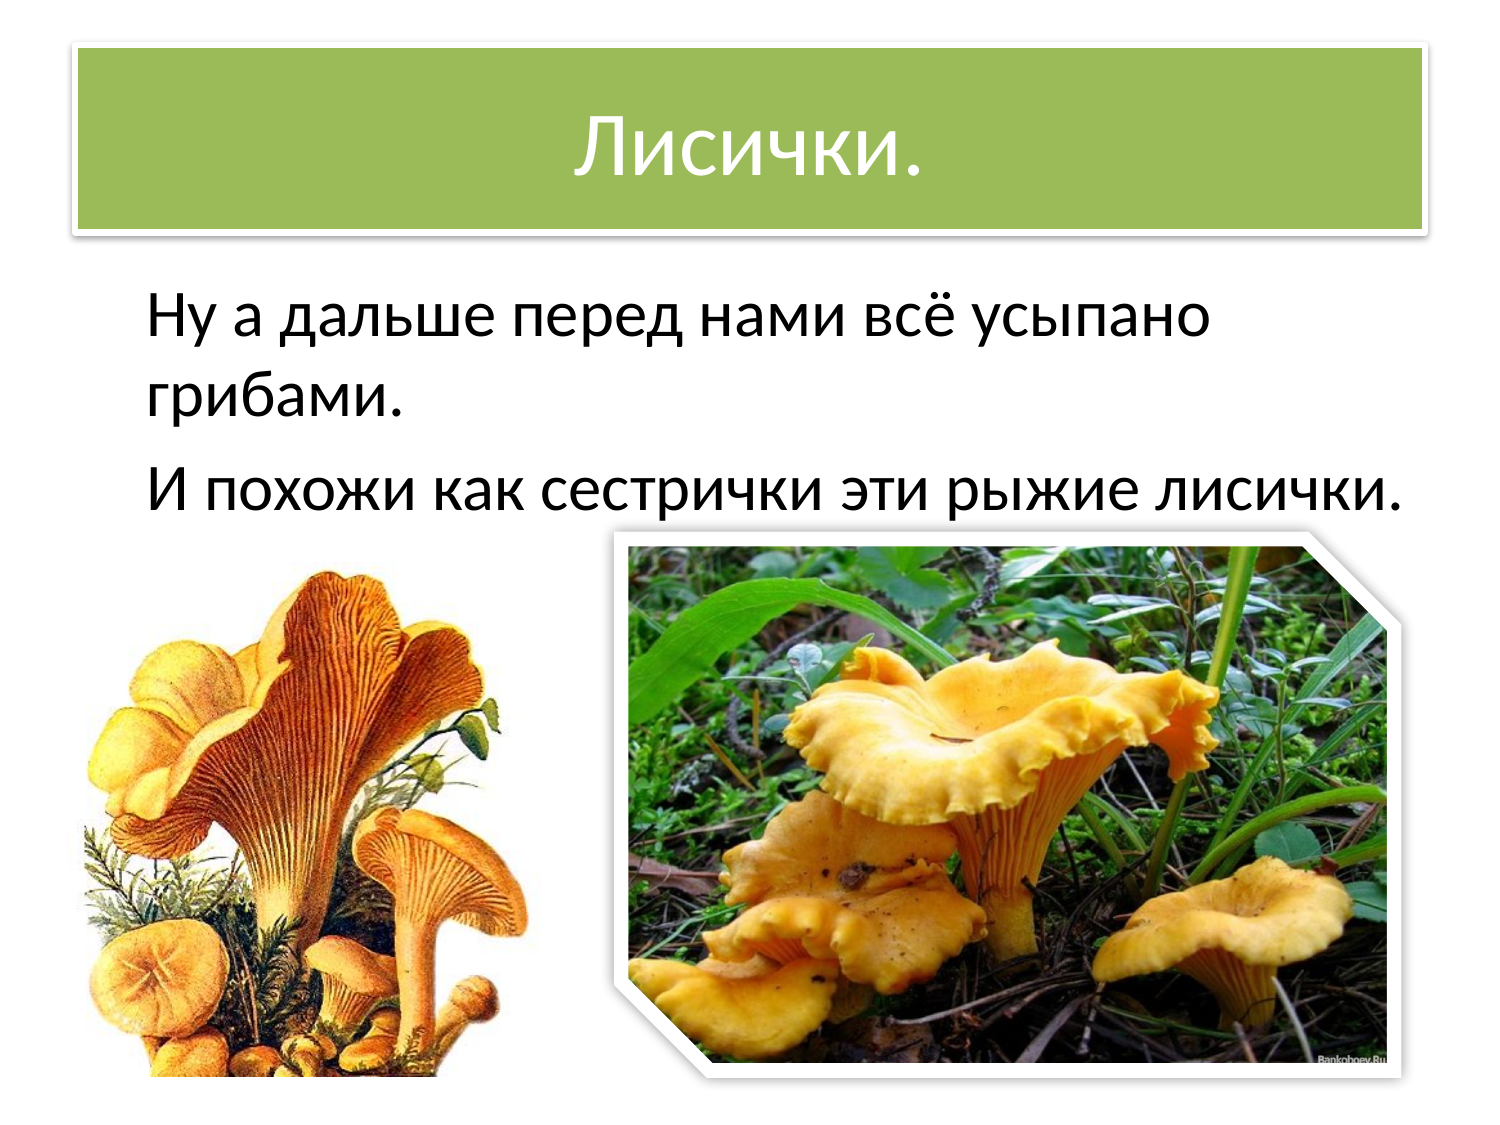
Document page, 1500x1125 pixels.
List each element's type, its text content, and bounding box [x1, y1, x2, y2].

list Ну а дальше перед нами всё усыпано грибами. И похожи как сестрички эти рыжие лисички. [75, 262, 1425, 1005]
picture [46, 562, 561, 1077]
title Лисички. [72, 42, 1428, 236]
picture [620, 538, 1395, 1071]
